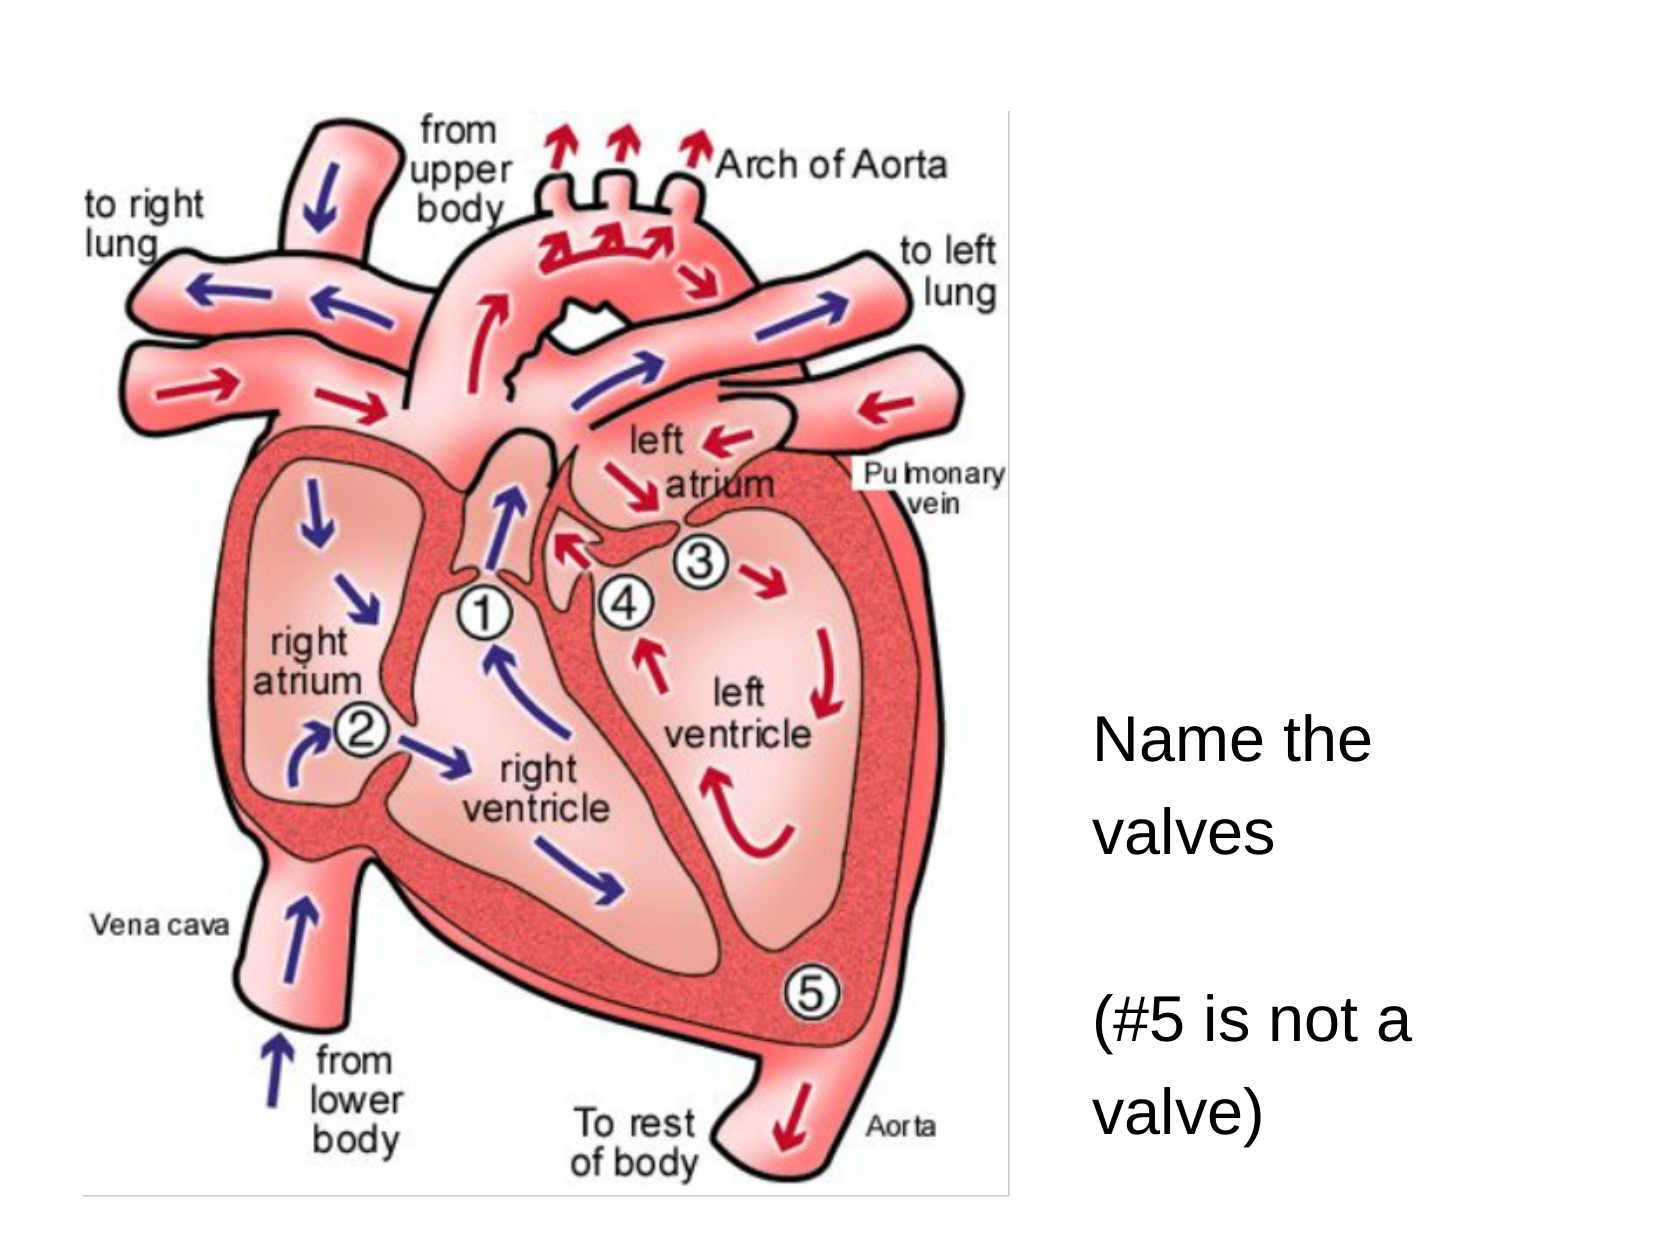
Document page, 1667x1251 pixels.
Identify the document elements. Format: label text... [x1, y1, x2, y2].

picture [83, 110, 1011, 1199]
text_box Name the valves (#5 is not a valve) [1086, 675, 1482, 1081]
